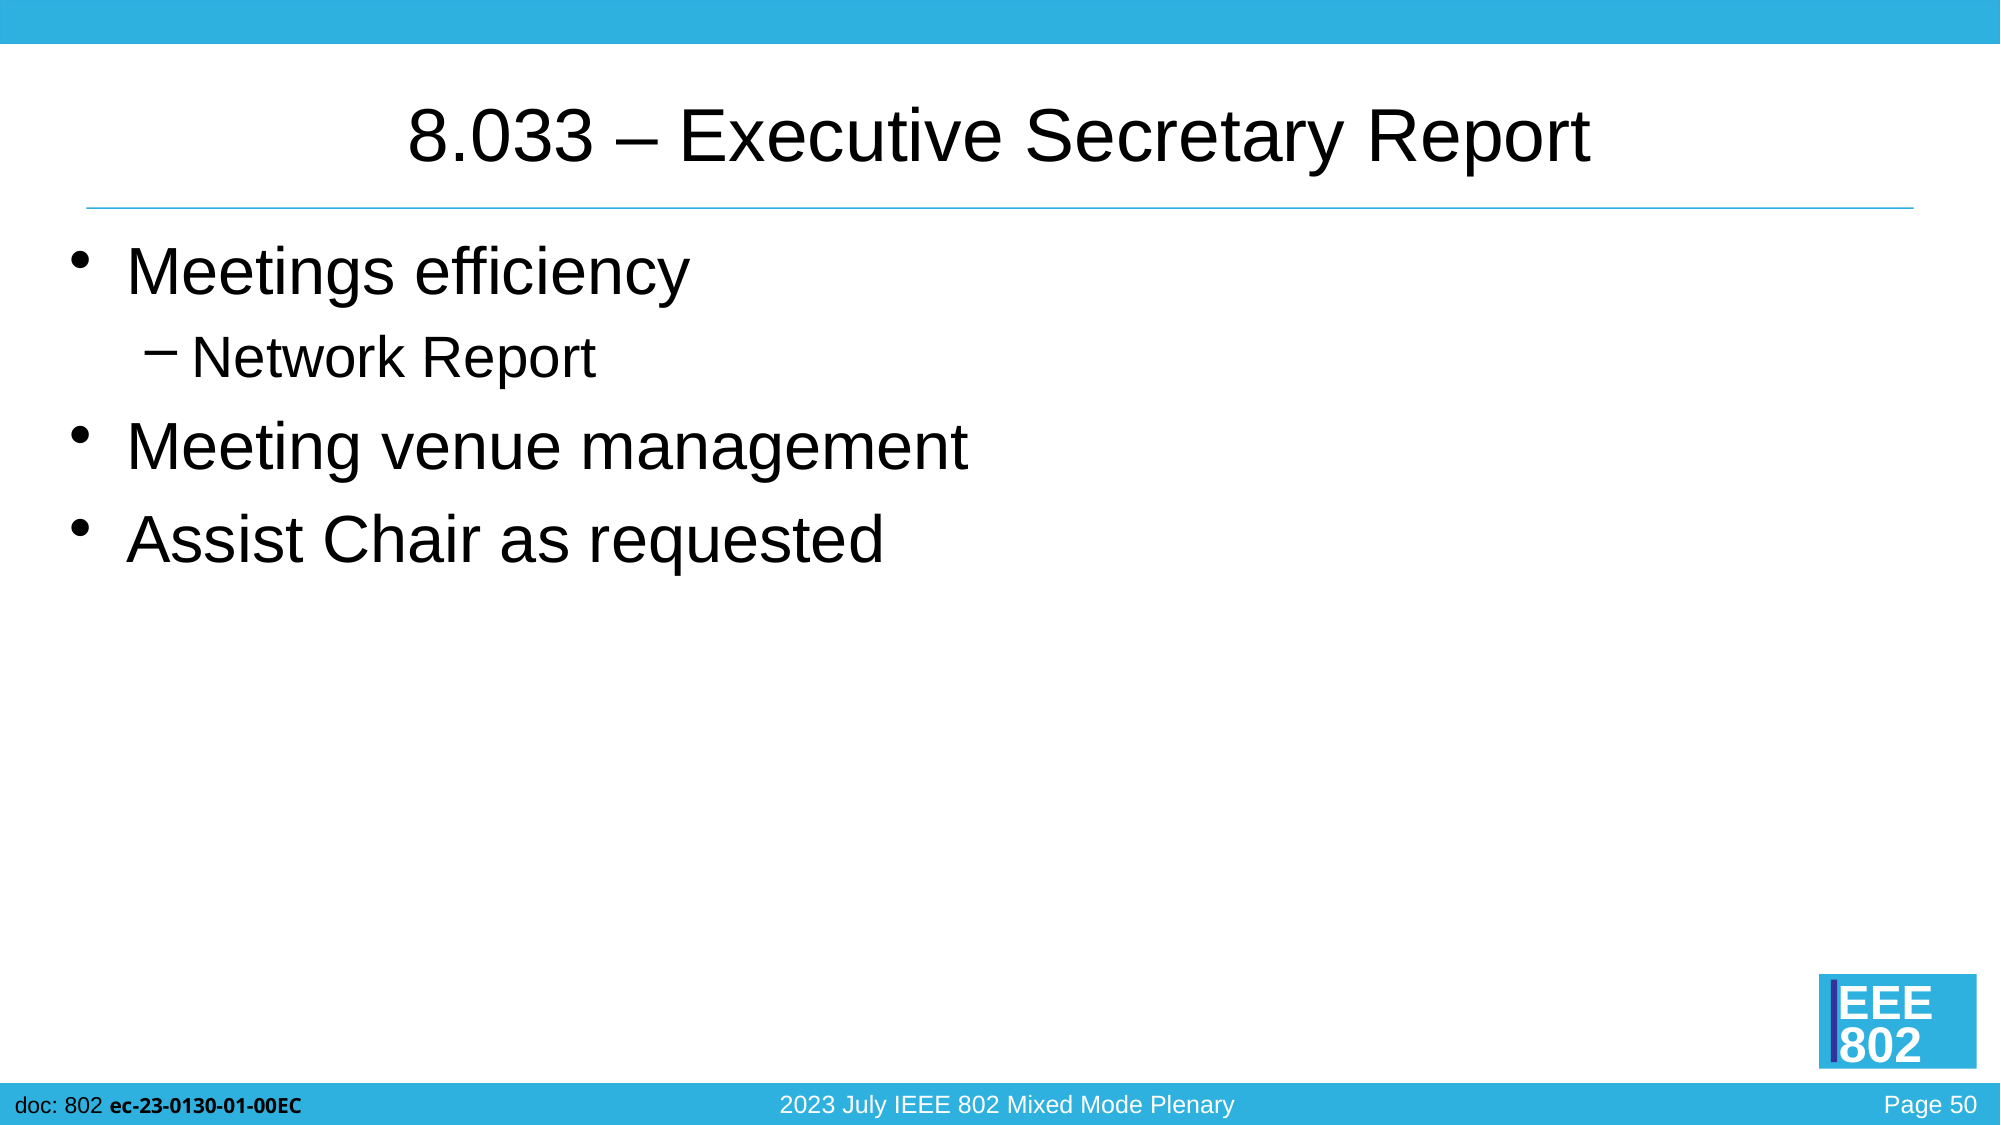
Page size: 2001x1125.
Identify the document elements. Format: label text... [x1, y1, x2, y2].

list Meetings efficiency Network Report Meeting venue management Assist Chair as requested [54, 220, 1855, 963]
title 8.033 – Executive Secretary Report [99, 66, 1900, 197]
